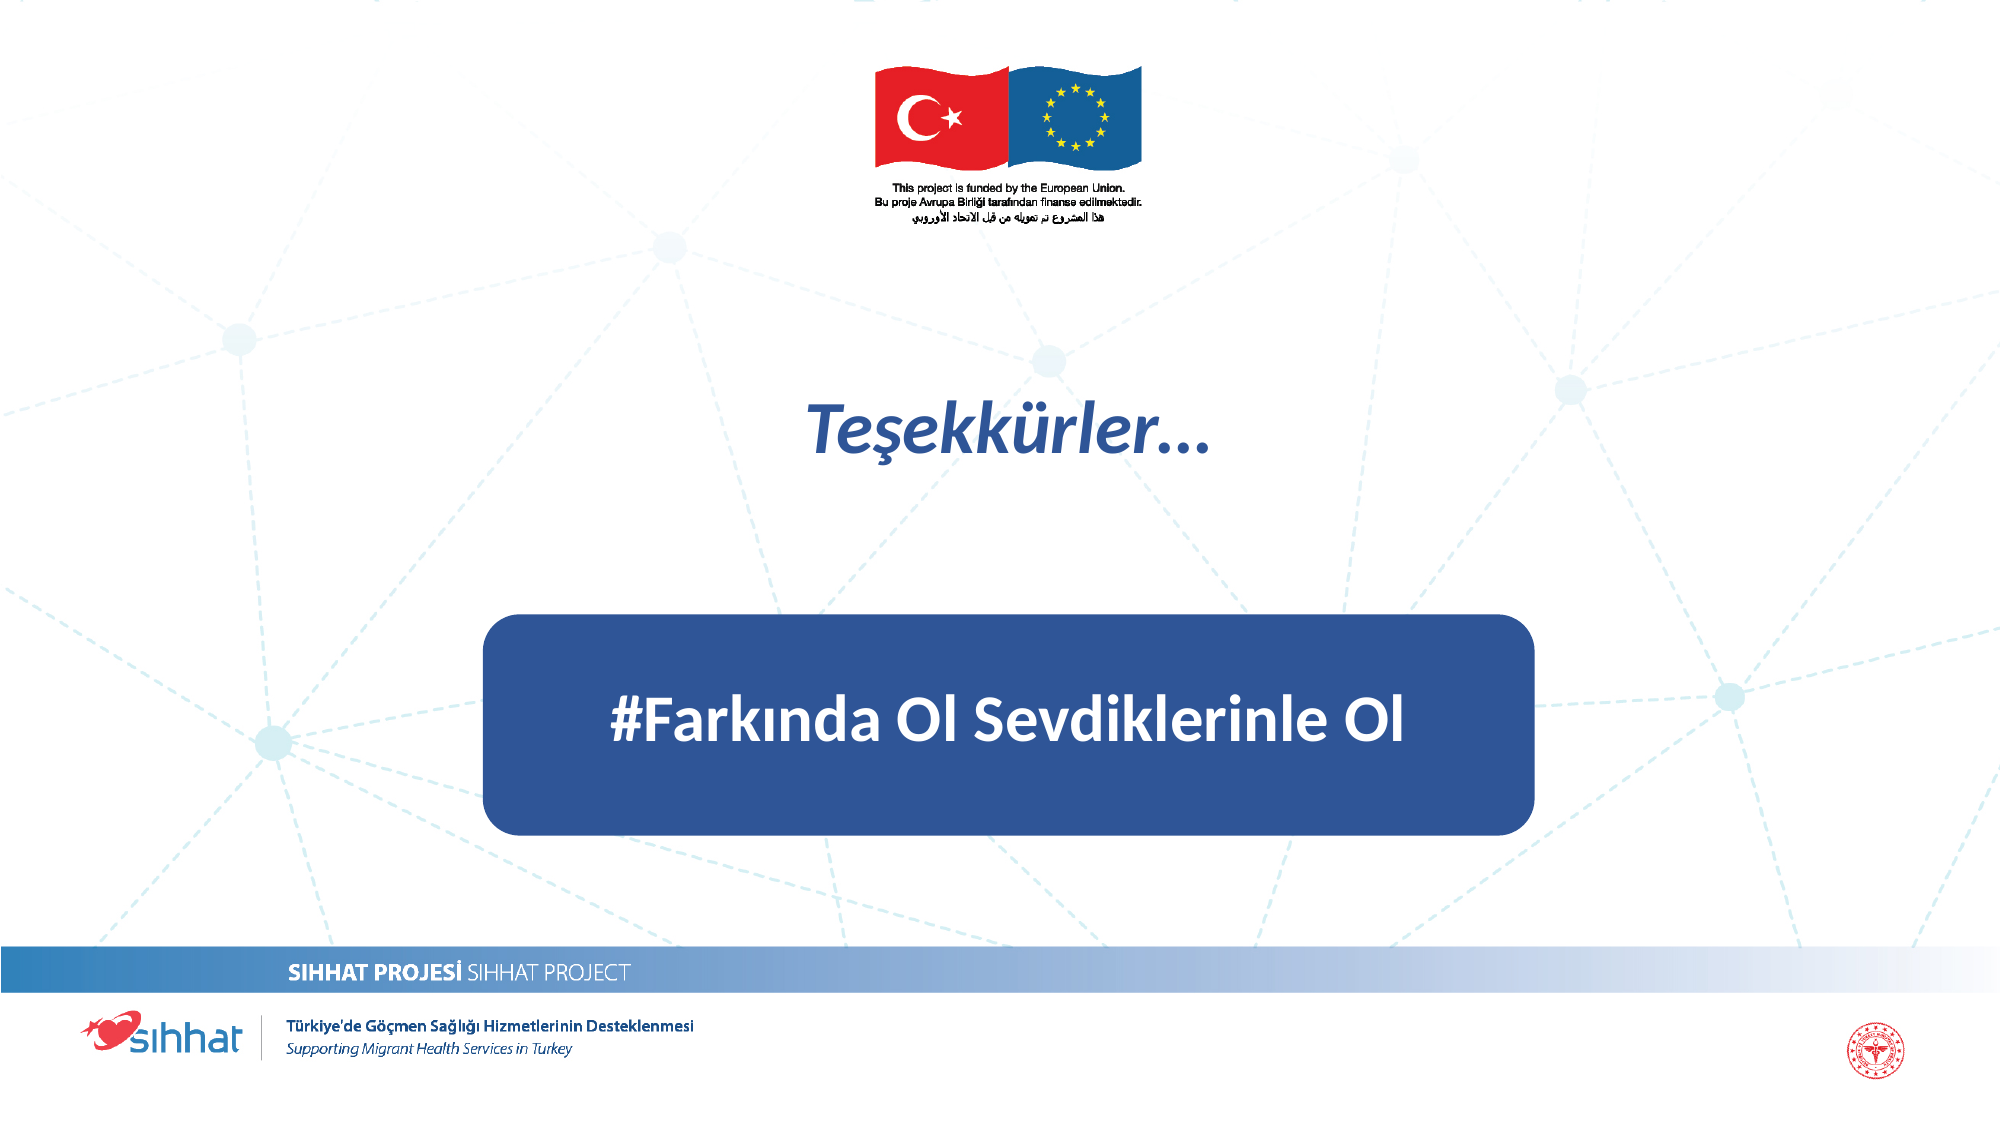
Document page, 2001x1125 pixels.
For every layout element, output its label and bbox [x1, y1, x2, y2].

picture [0, 0, 2000, 1125]
text_box [482, 614, 1535, 836]
